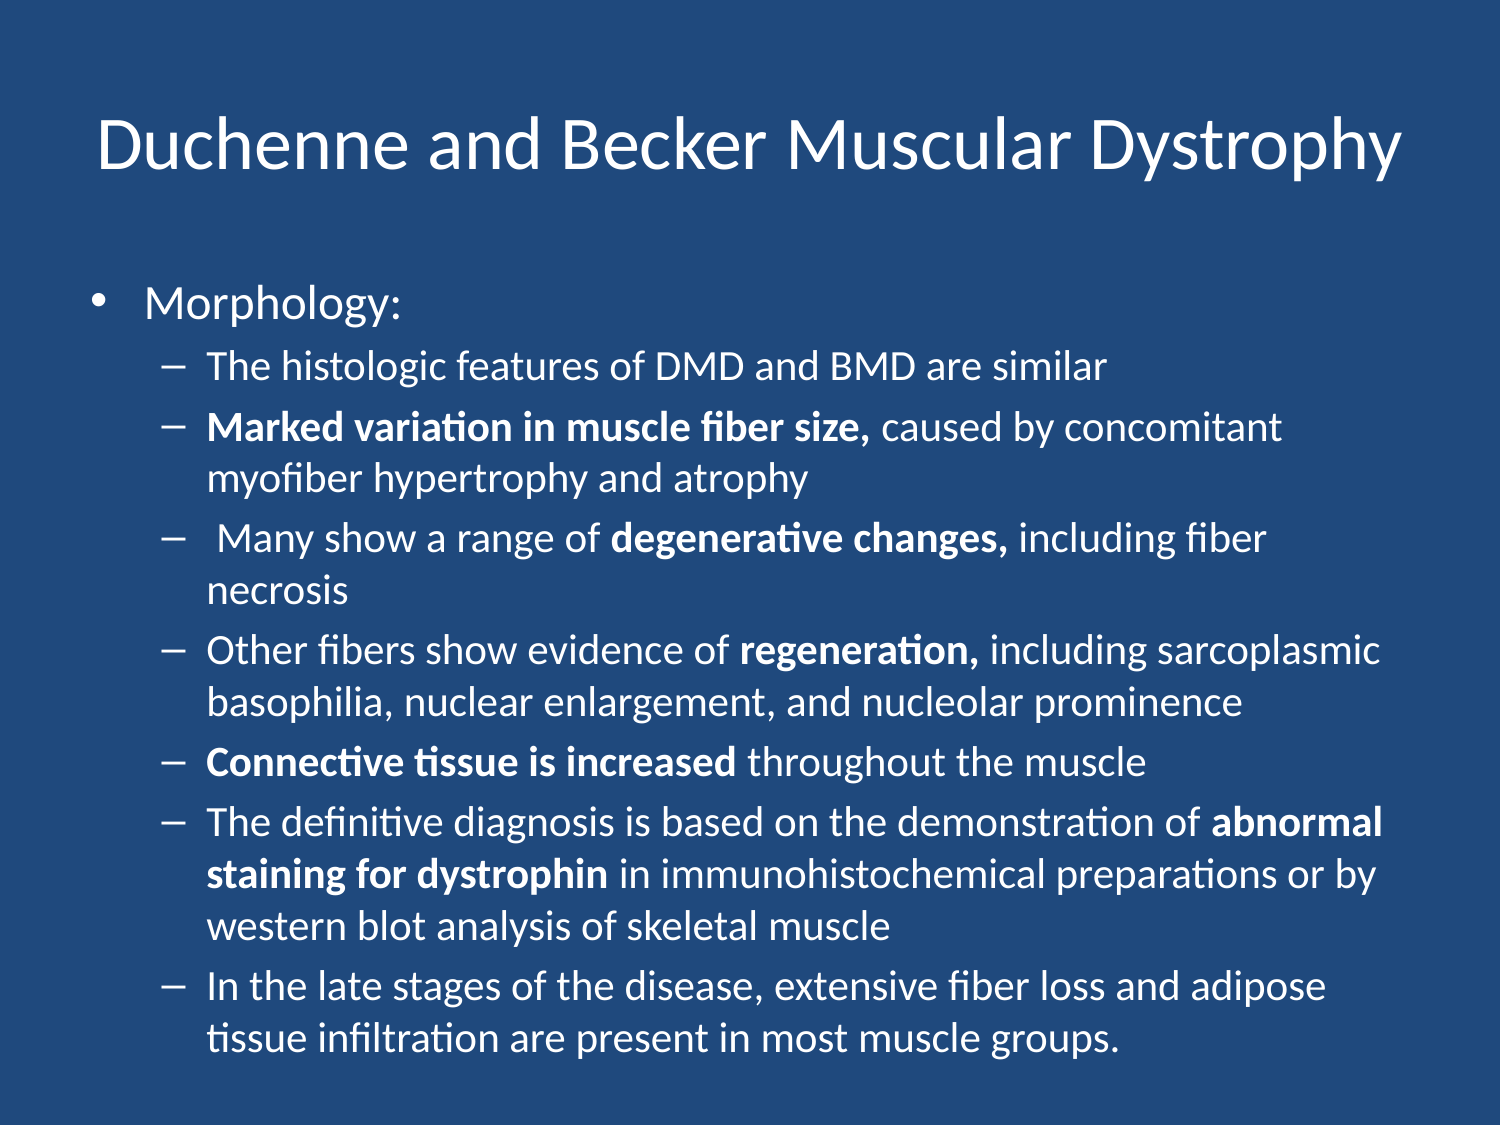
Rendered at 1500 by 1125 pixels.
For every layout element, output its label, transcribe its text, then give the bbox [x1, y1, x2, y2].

list Morphology: The histologic features of DMD and BMD are similar Marked variation in muscle fiber size, caused by concomitant myofiber hypertrophy and atrophy Many show a range of degenerative changes, including fiber necrosis Other fibers show evidence of regeneration, including sarcoplasmic basophilia, nuclear enlargement, and nucleolar prominence Connective tissue is increased throughout the muscle The definitive diagnosis is based on the demonstration of abnormal staining for dystrophin in immunohistochemical preparations or by western blot analysis of skeletal muscle In the late stages of the disease, extensive fiber loss and adipose tissue infiltration are present in most muscle groups. [75, 262, 1425, 1088]
title Duchenne and Becker Muscular Dystrophy [75, 45, 1425, 233]
